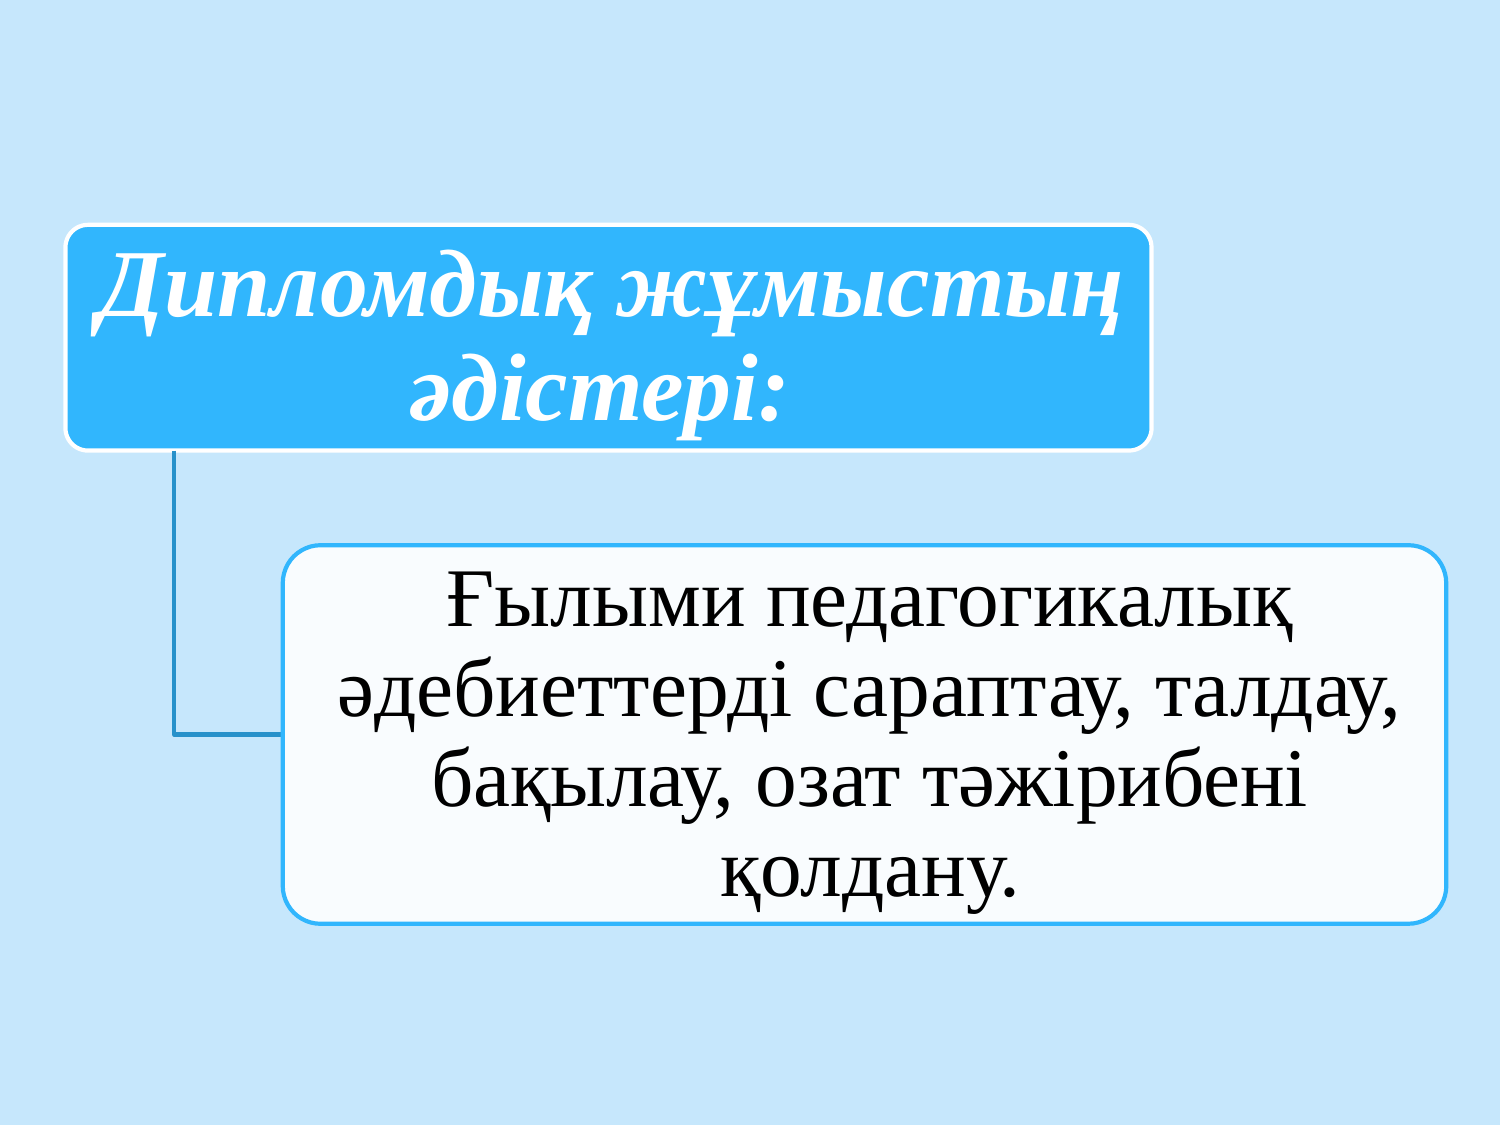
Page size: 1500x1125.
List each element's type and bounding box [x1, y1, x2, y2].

text_box [64, 207, 1448, 941]
